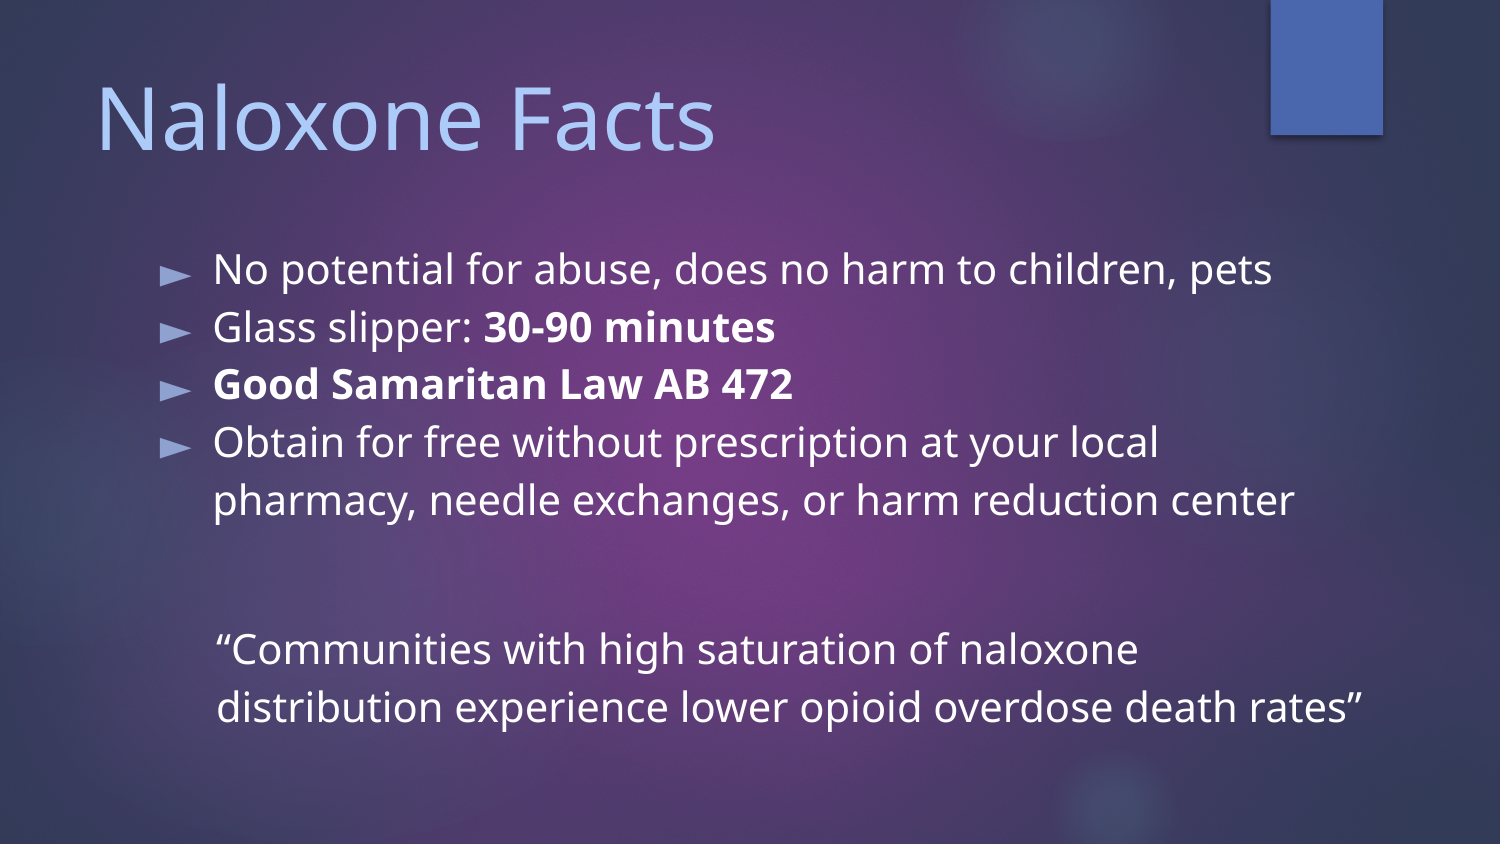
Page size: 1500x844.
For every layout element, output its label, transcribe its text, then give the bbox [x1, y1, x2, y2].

title Naloxone Facts [79, 55, 1237, 228]
text_box “Communities with high saturation of naloxone distribution experience lower opioid overdose death rates” [200, 600, 1378, 746]
list No potential for abuse, does no harm to children, pets Glass slipper: 30-90 minutes Good Samaritan Law AB 472 Obtain for free without prescription at your local pharmacy, needle exchanges, or harm reduction center [122, 228, 1378, 623]
